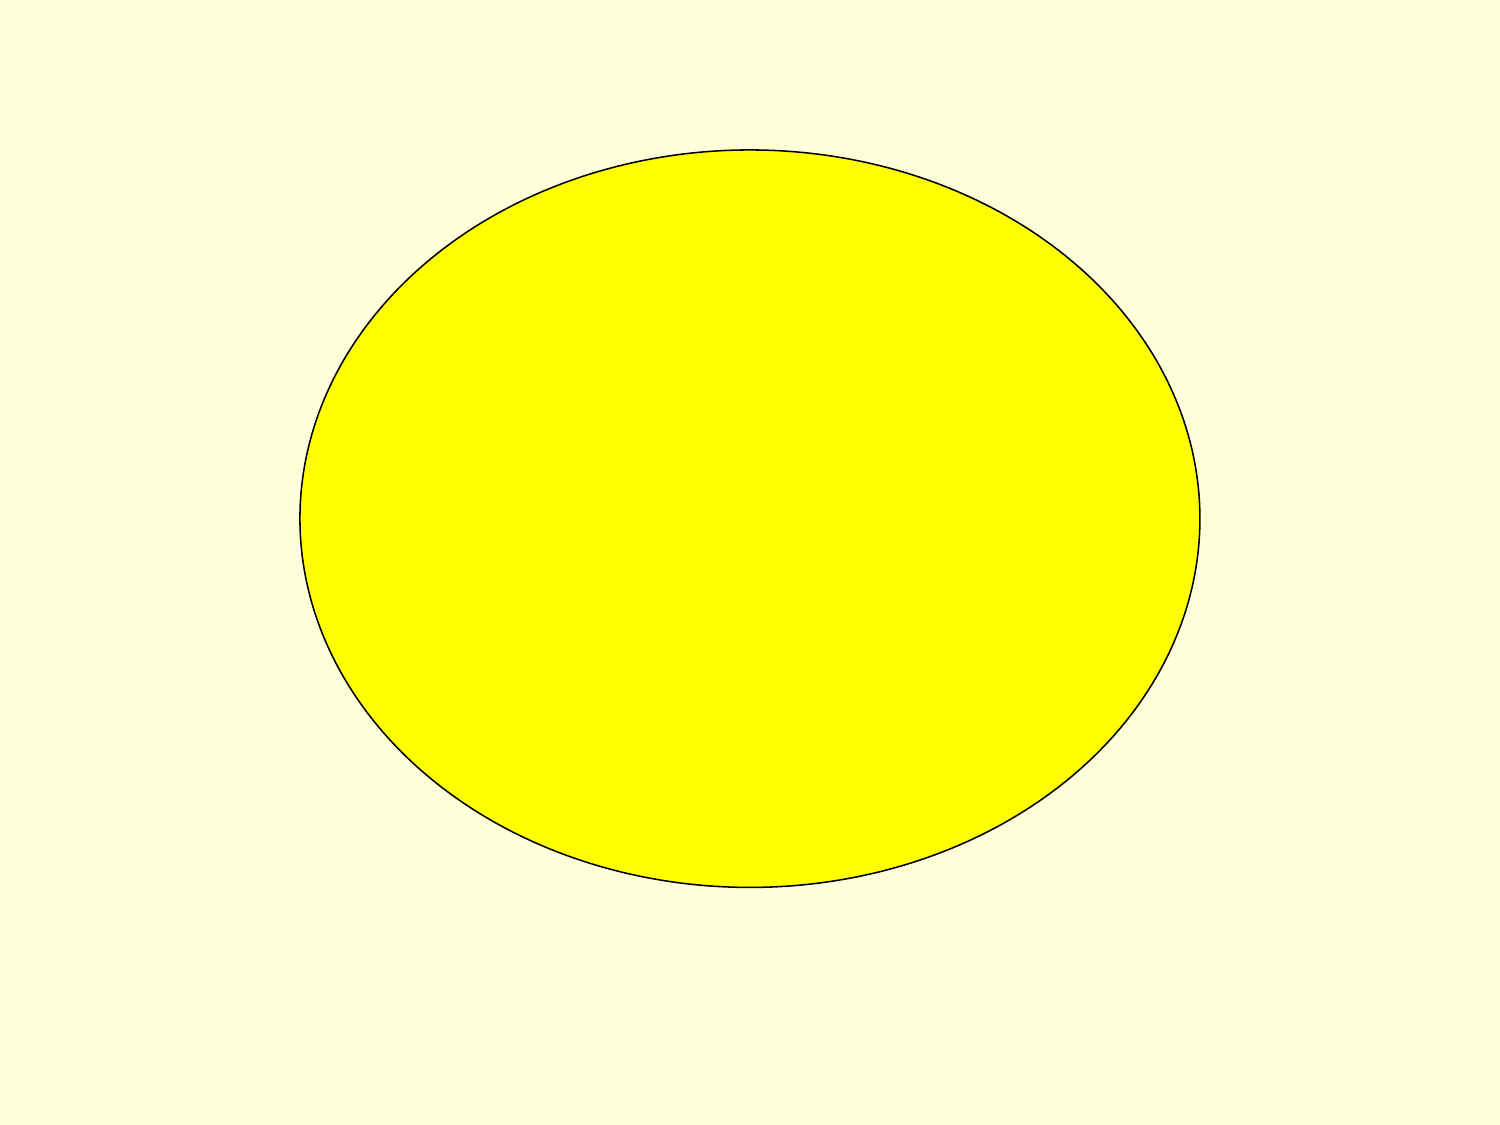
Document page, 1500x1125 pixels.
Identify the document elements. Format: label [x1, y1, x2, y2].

text_box [299, 149, 1200, 888]
